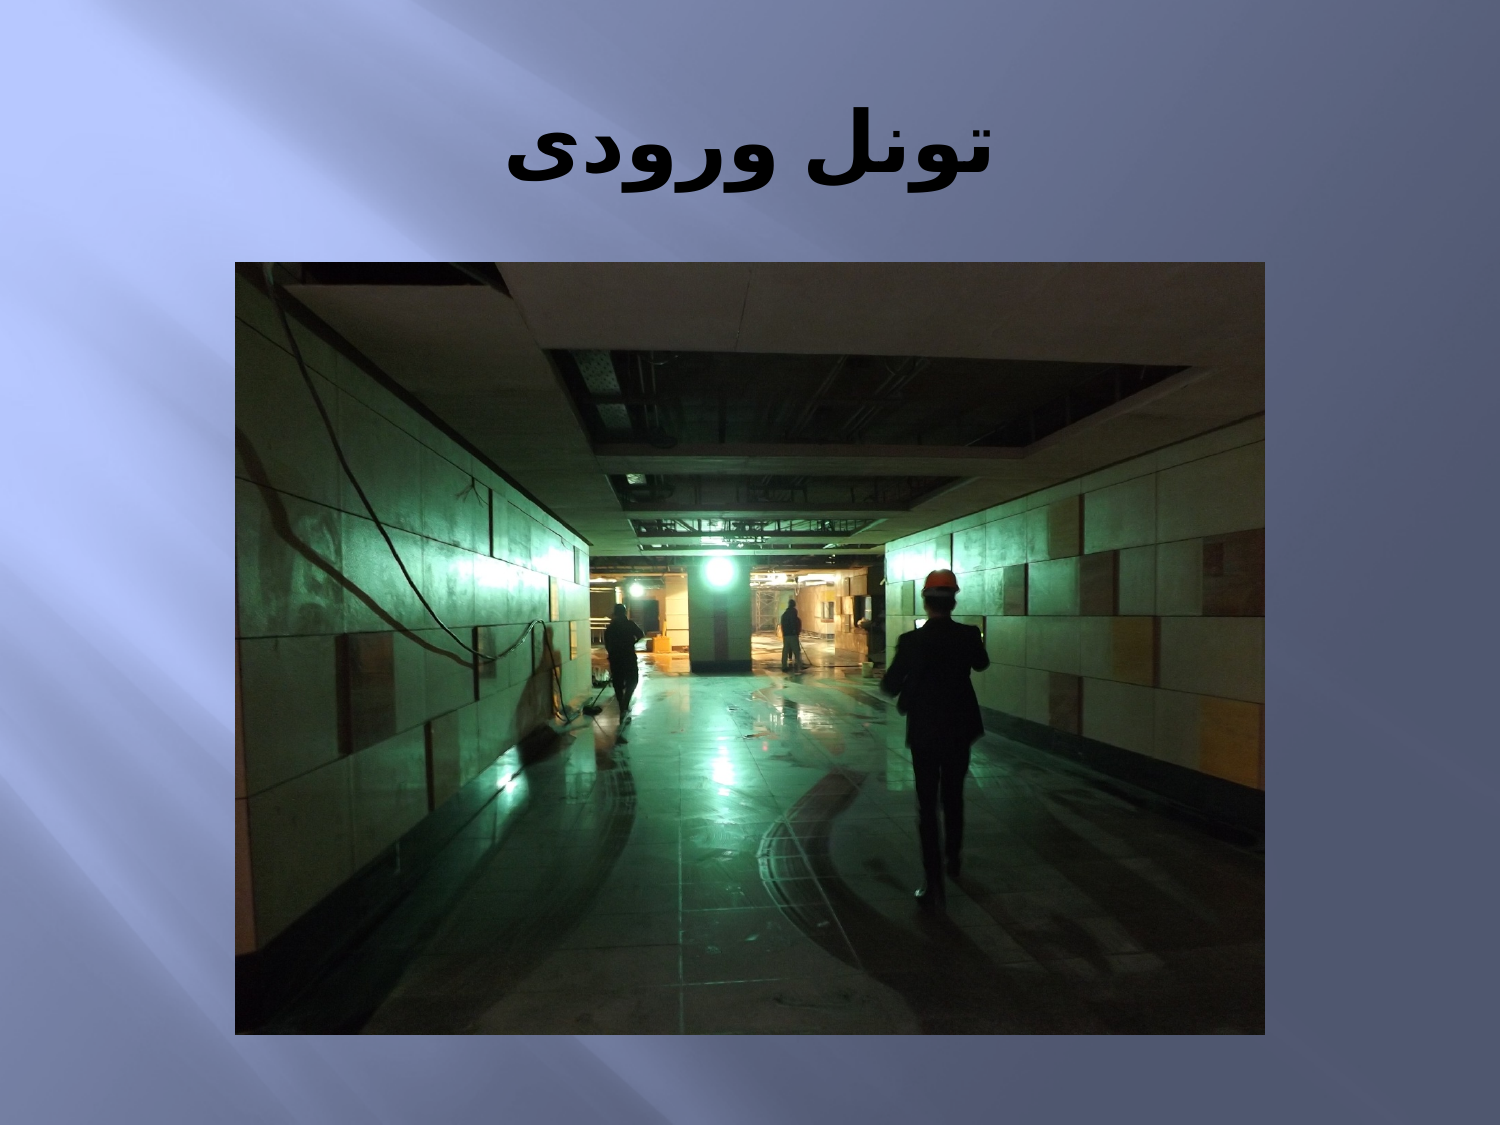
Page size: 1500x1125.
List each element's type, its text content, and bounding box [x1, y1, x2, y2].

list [234, 262, 1266, 1036]
title تونل ورودی [75, 45, 1425, 233]
